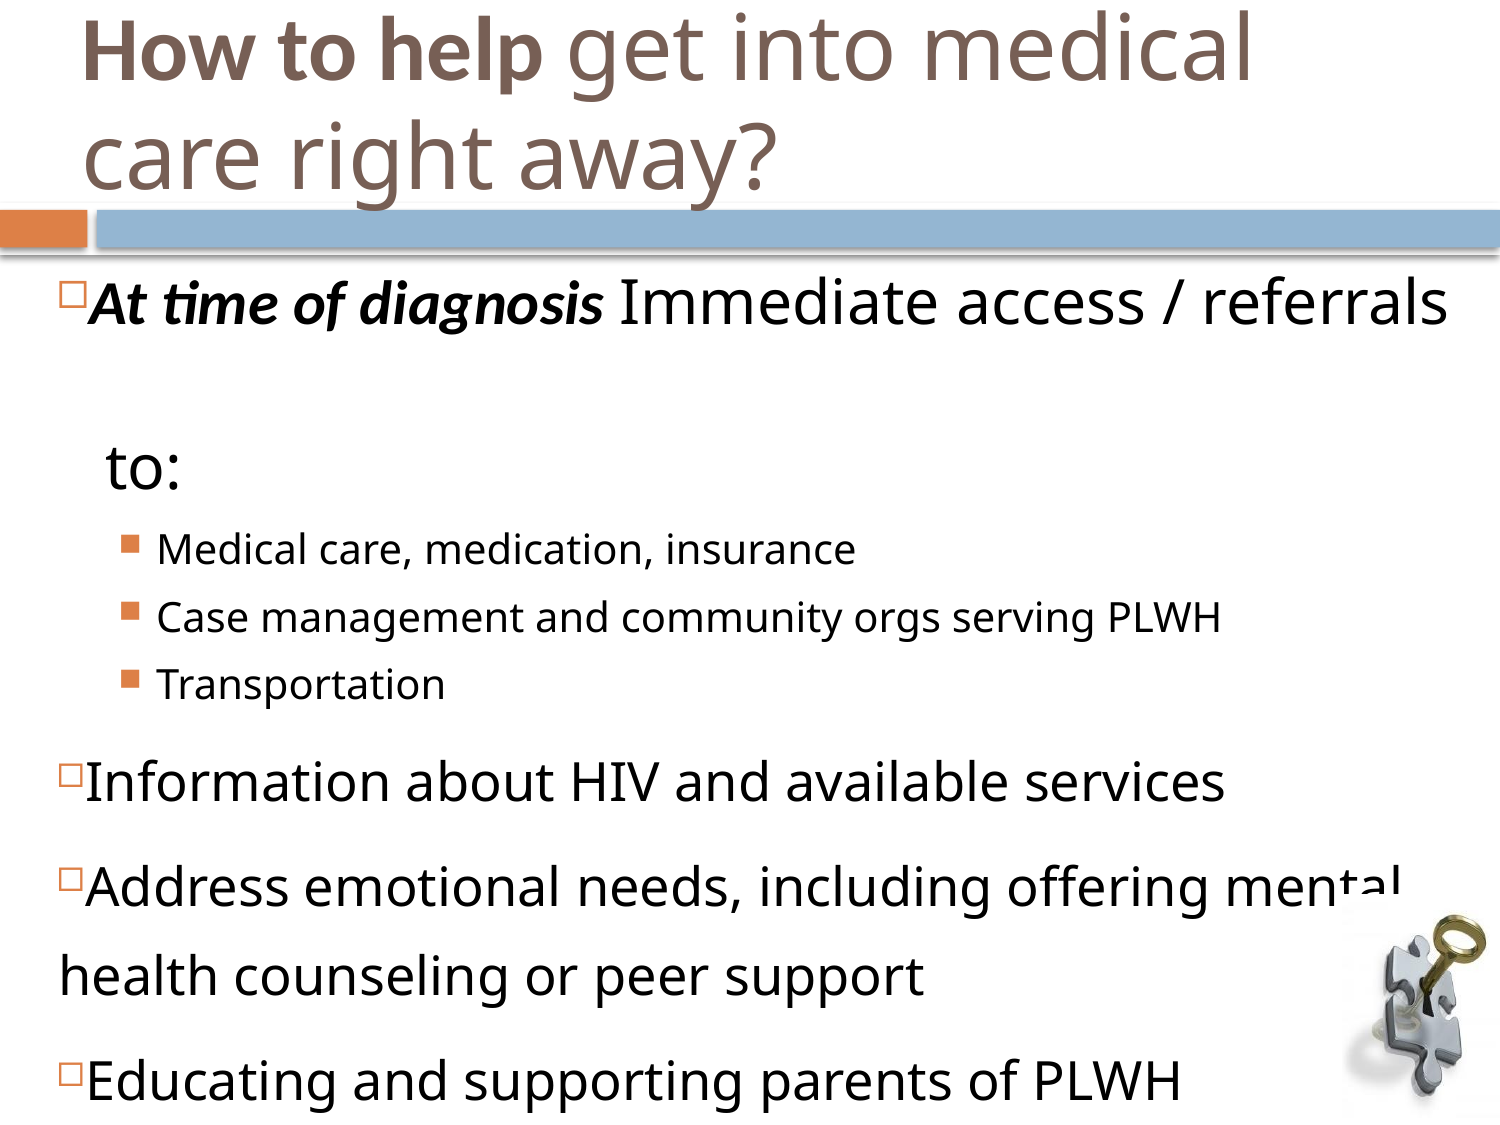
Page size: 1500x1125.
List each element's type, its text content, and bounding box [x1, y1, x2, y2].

text_box [1342, 894, 1500, 1125]
title How to help get into medical care right away? [0, 0, 1439, 209]
list At time of diagnosis Immediate access / referrals to: Medical care, medication, insurance Case management and community orgs serving PLWH Transportation Information about HIV and available services Address emotional needs, including offering mental health counseling or peer support Educating and supporting parents of PLWH [56, 262, 1463, 1112]
